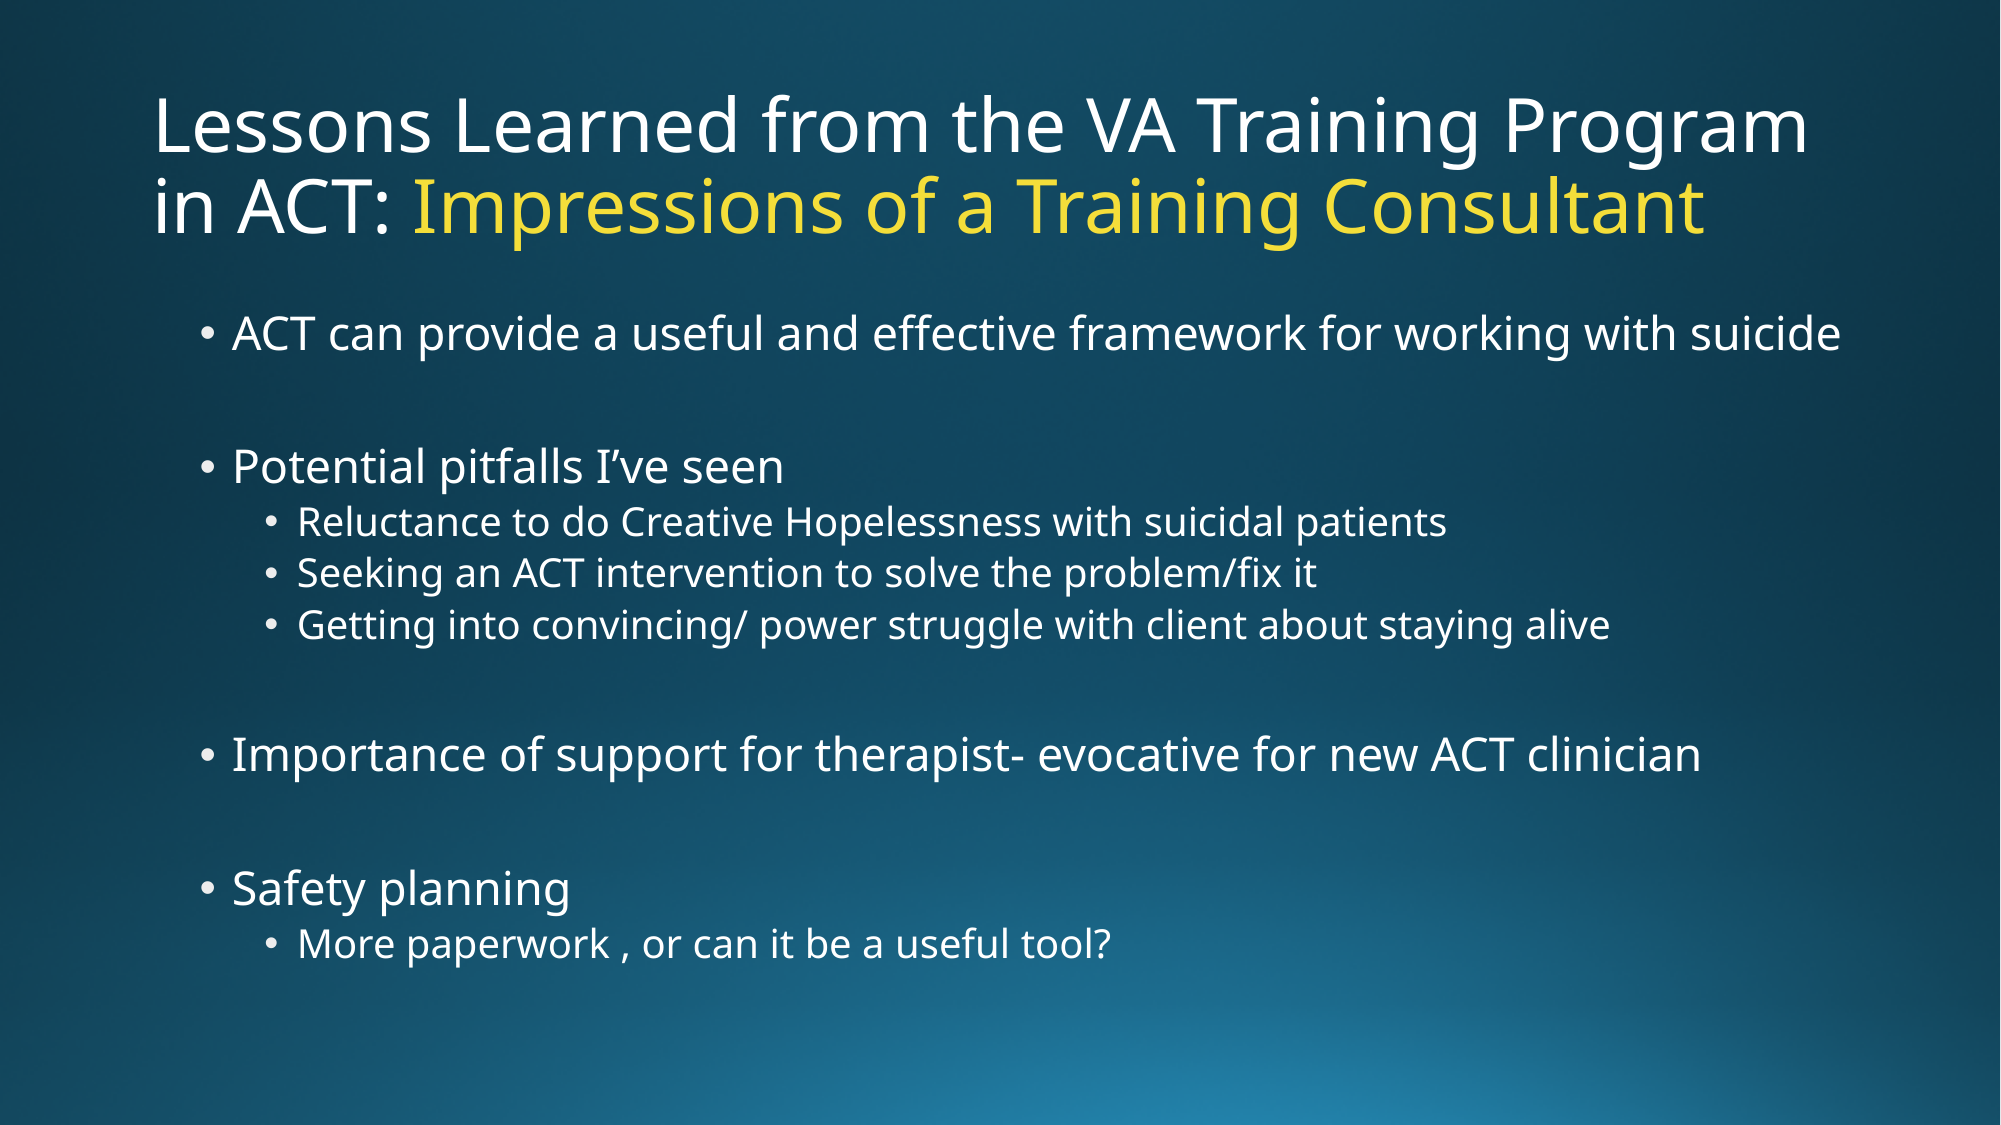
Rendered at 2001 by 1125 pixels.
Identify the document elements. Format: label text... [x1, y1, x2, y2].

title Lessons Learned from the VA Training Program in ACT: Impressions of a Training Consultant [137, 59, 1863, 278]
picture [0, 0, 2001, 1125]
list ACT can provide a useful and effective framework for working with suicide Potential pitfalls I’ve seen Reluctance to do Creative Hopelessness with suicidal patients Seeking an ACT intervention to solve the problem/fix it Getting into convincing/ power struggle with client about staying alive Importance of support for therapist- evocative for new ACT clinician Safety planning More paperwork , or can it be a useful tool? [184, 302, 1863, 1014]
